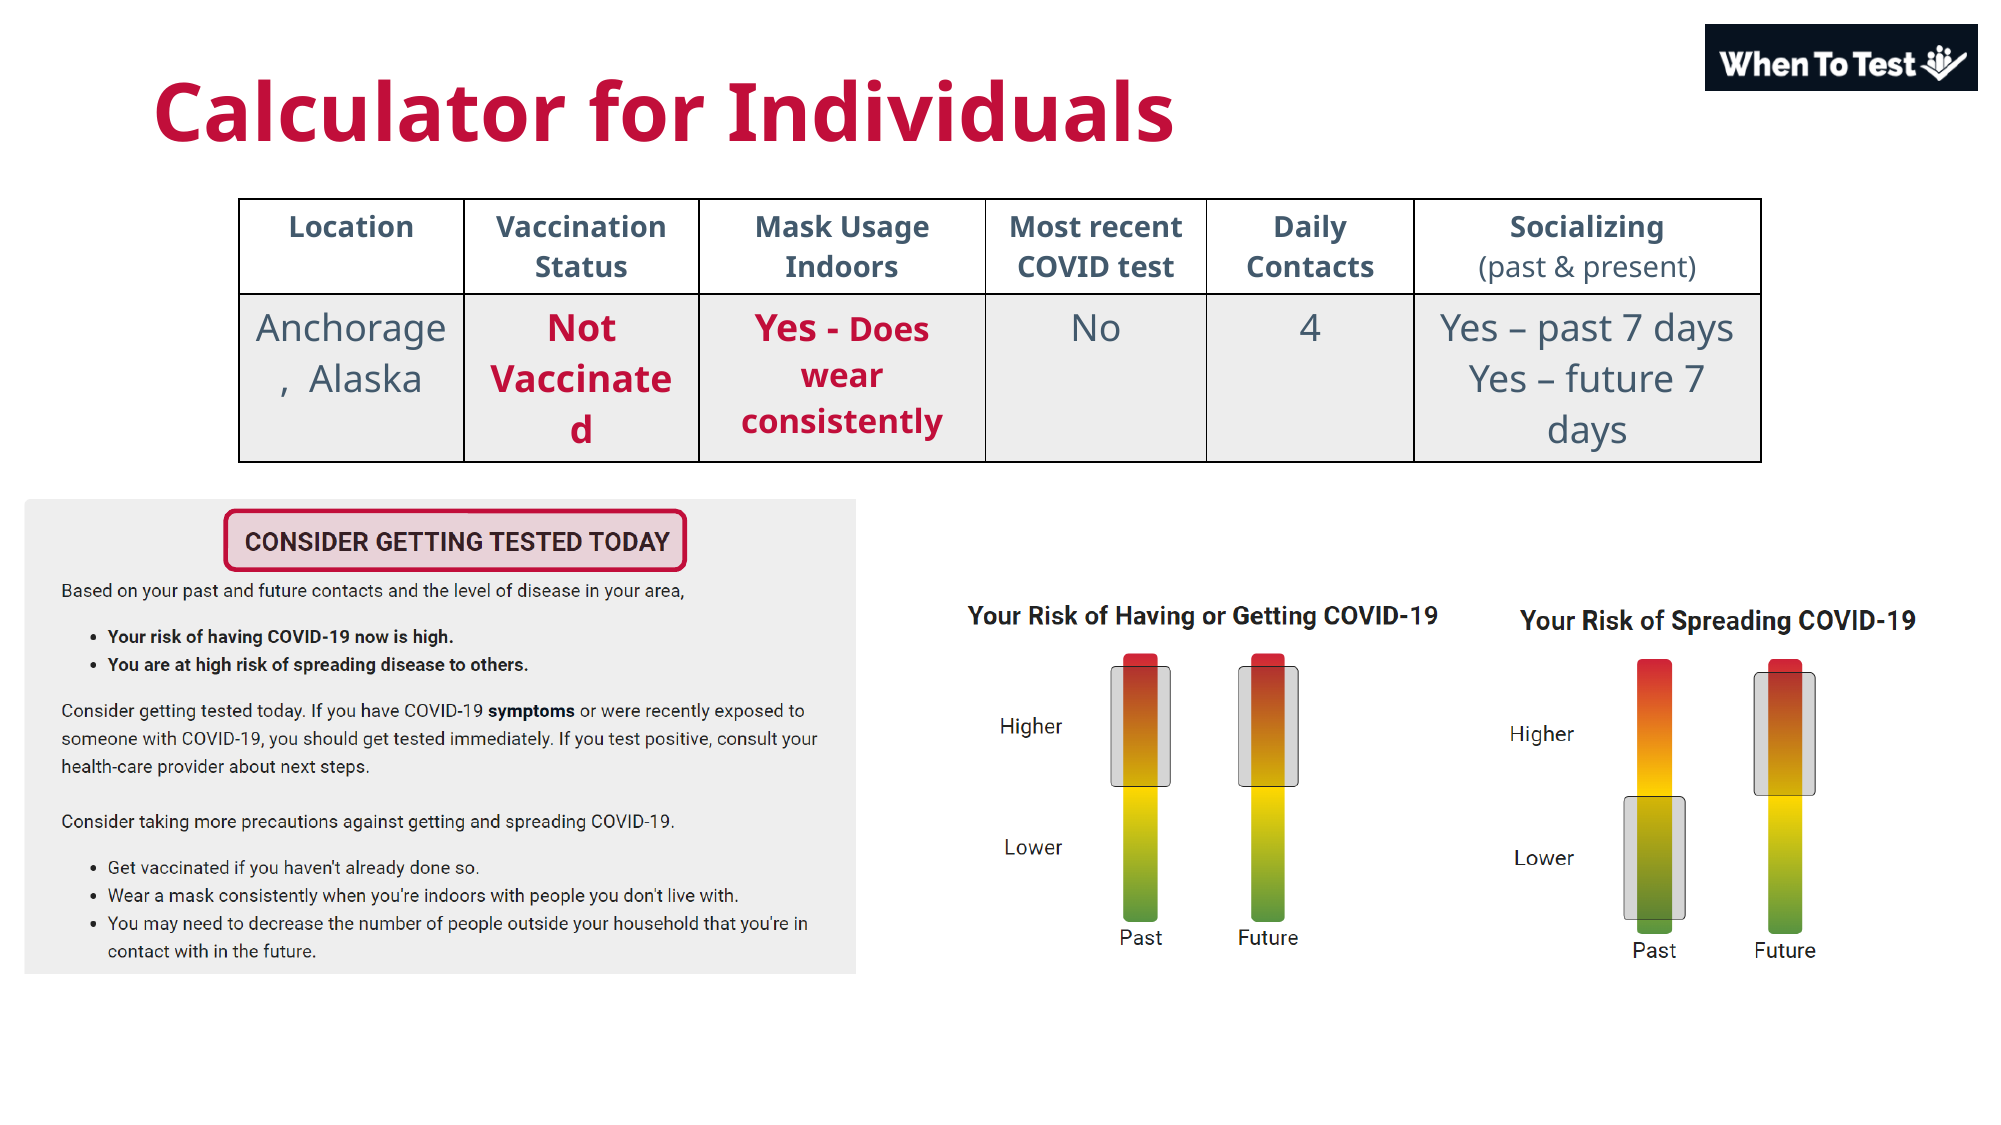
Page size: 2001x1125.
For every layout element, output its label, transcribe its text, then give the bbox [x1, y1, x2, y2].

picture [950, 590, 1944, 974]
picture [16, 499, 856, 974]
table_cell Yes – past 7 days Yes – future 7 days [1415, 295, 1760, 461]
table_cell Not Vaccinated [465, 295, 698, 461]
table_header Most recent COVID test [986, 200, 1206, 293]
text_box Calculator for Individuals [137, 54, 1863, 169]
table_header Mask Usage Indoors [700, 200, 985, 293]
table_header Vaccination Status [465, 200, 698, 293]
table_header Daily Contacts [1207, 200, 1413, 293]
table_cell No [986, 295, 1206, 461]
table_header Location [240, 200, 463, 293]
table_cell 4 [1207, 295, 1413, 461]
picture [1705, 24, 1978, 91]
table_cell Yes - Does wear consistently [700, 295, 985, 461]
table_header Socializing (past & present) [1415, 200, 1760, 293]
table_cell Anchorage, Alaska [240, 295, 463, 461]
